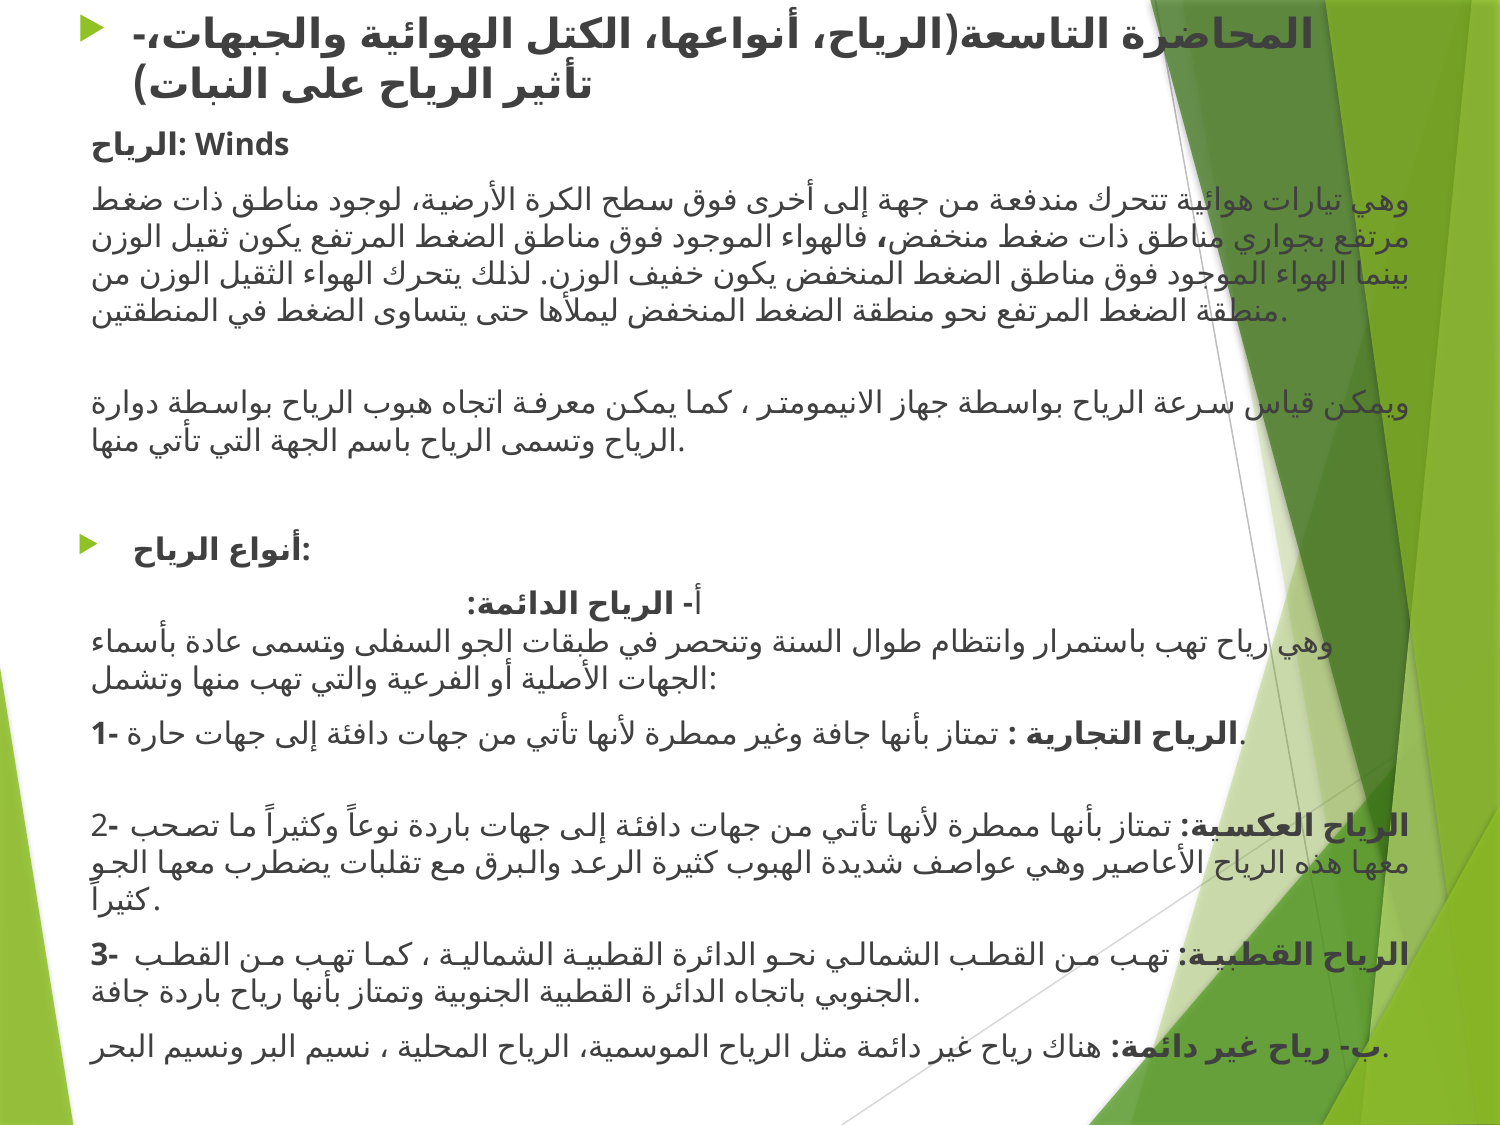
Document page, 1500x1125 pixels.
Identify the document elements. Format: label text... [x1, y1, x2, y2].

list -المحاضرة التاسعة(الرياح، أنواعها، الكتل الهوائية والجبهات، تأثير الرياح على النبات) الرياح: Winds وهي تيارات هوائية تتحرك مندفعة من جهة إلى أخرى فوق سطح الكرة الأرضية، لوجود مناطق ذات ضغط مرتفع بجواري مناطق ذات ضغط منخفض، فالهواء الموجود فوق مناطق الضغط المرتفع يكون ثقيل الوزن بينما الهواء الموجود فوق مناطق الضغط المنخفض يكون خفيف الوزن. لذلك يتحرك الهواء الثقيل الوزن من منطقة الضغط المرتفع نحو منطقة الضغط المنخفض ليملأها حتى يتساوى الضغط في المنطقتين. ويمكن قياس سرعة الرياح بواسطة جهاز الانيمومتر ، كما يمكن معرفة اتجاه هبوب الرياح بواسطة دوارة الرياح وتسمى الرياح باسم الجهة التي تأتي منها. أنواع الرياح: أ- الرياح الدائمة: وهي رياح تهب باستمرار وانتظام طوال السنة وتنحصر في طبقات الجو السفلى وتسمى عادة بأسماء الجهات الأصلية أو الفرعية والتي تهب منها وتشمل: 1- الرياح التجارية : تمتاز بأنها جافة وغير ممطرة لأنها تأتي من جهات دافئة إلى جهات حارة. 2- الرياح العكسية: تمتاز بأنها ممطرة لأنها تأتي من جهات دافئة إلى جهات باردة نوعاً وكثيراً ما تصحب معها هذه الرياح الأعاصير وهي عواصف شديدة الهبوب كثيرة الرعد والبرق مع تقلبات يضطرب معها الجو كثيراً. 3- الرياح القطبية: تهب من القطب الشمالي نحو الدائرة القطبية الشمالية ، كما تهب من القطب الجنوبي باتجاه الدائرة القطبية الجنوبية وتمتاز بأنها رياح باردة جافة. ب- رياح غير دائمة: هناك رياح غير دائمة مثل الرياح الموسمية، الرياح المحلية ، نسيم البر ونسيم البحر. [62, 0, 1425, 1075]
